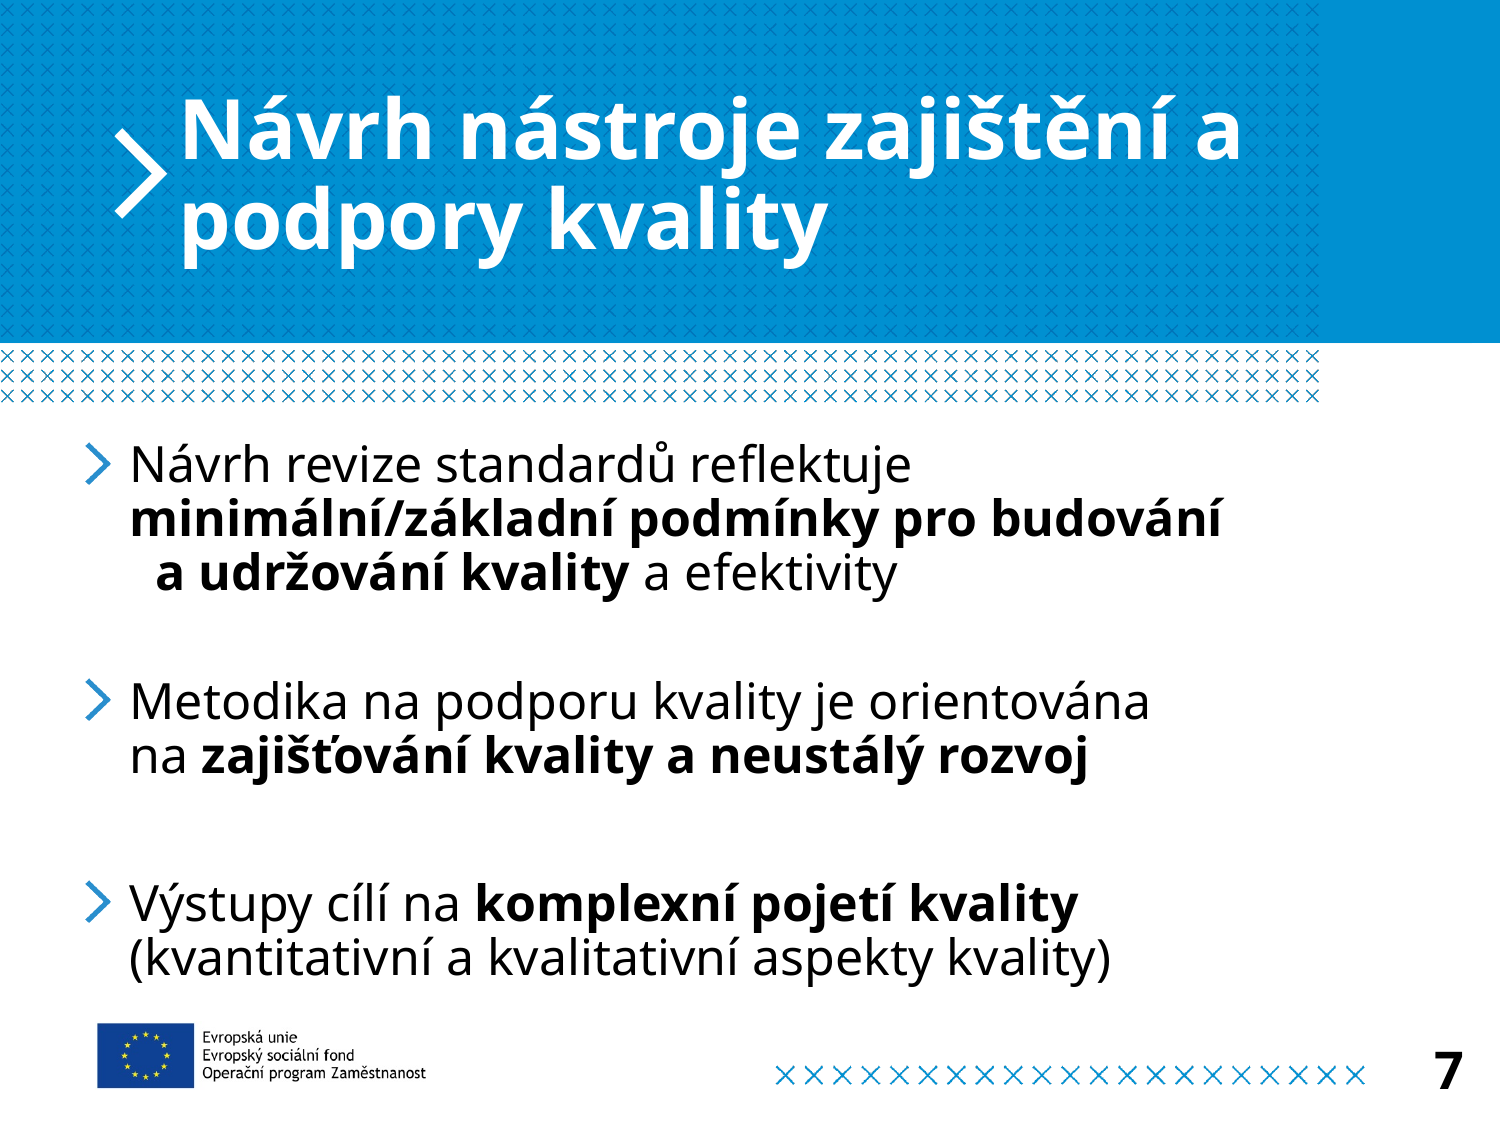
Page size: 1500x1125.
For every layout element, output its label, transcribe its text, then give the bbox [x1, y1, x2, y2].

picture [85, 678, 111, 721]
picture [0, 352, 5, 360]
picture [754, 1052, 1366, 1096]
picture [116, 130, 166, 217]
title Návrh nástroje zajištění a podpory kvality [178, 0, 1397, 355]
picture [85, 442, 111, 485]
picture [95, 1021, 426, 1091]
picture [85, 880, 111, 923]
list Návrh revize standardů reflektuje minimální/základní podmínky pro budování a udržování kvality a efektivity Metodika na podporu kvality je orientována na zajišťování kvality a neustálý rozvoj Výstupy cílí na komplexní pojetí kvality (kvantitativní a kvalitativní aspekty kvality) [85, 439, 1367, 984]
picture [0, 344, 1500, 407]
slide_number 7 [1366, 1031, 1465, 1114]
